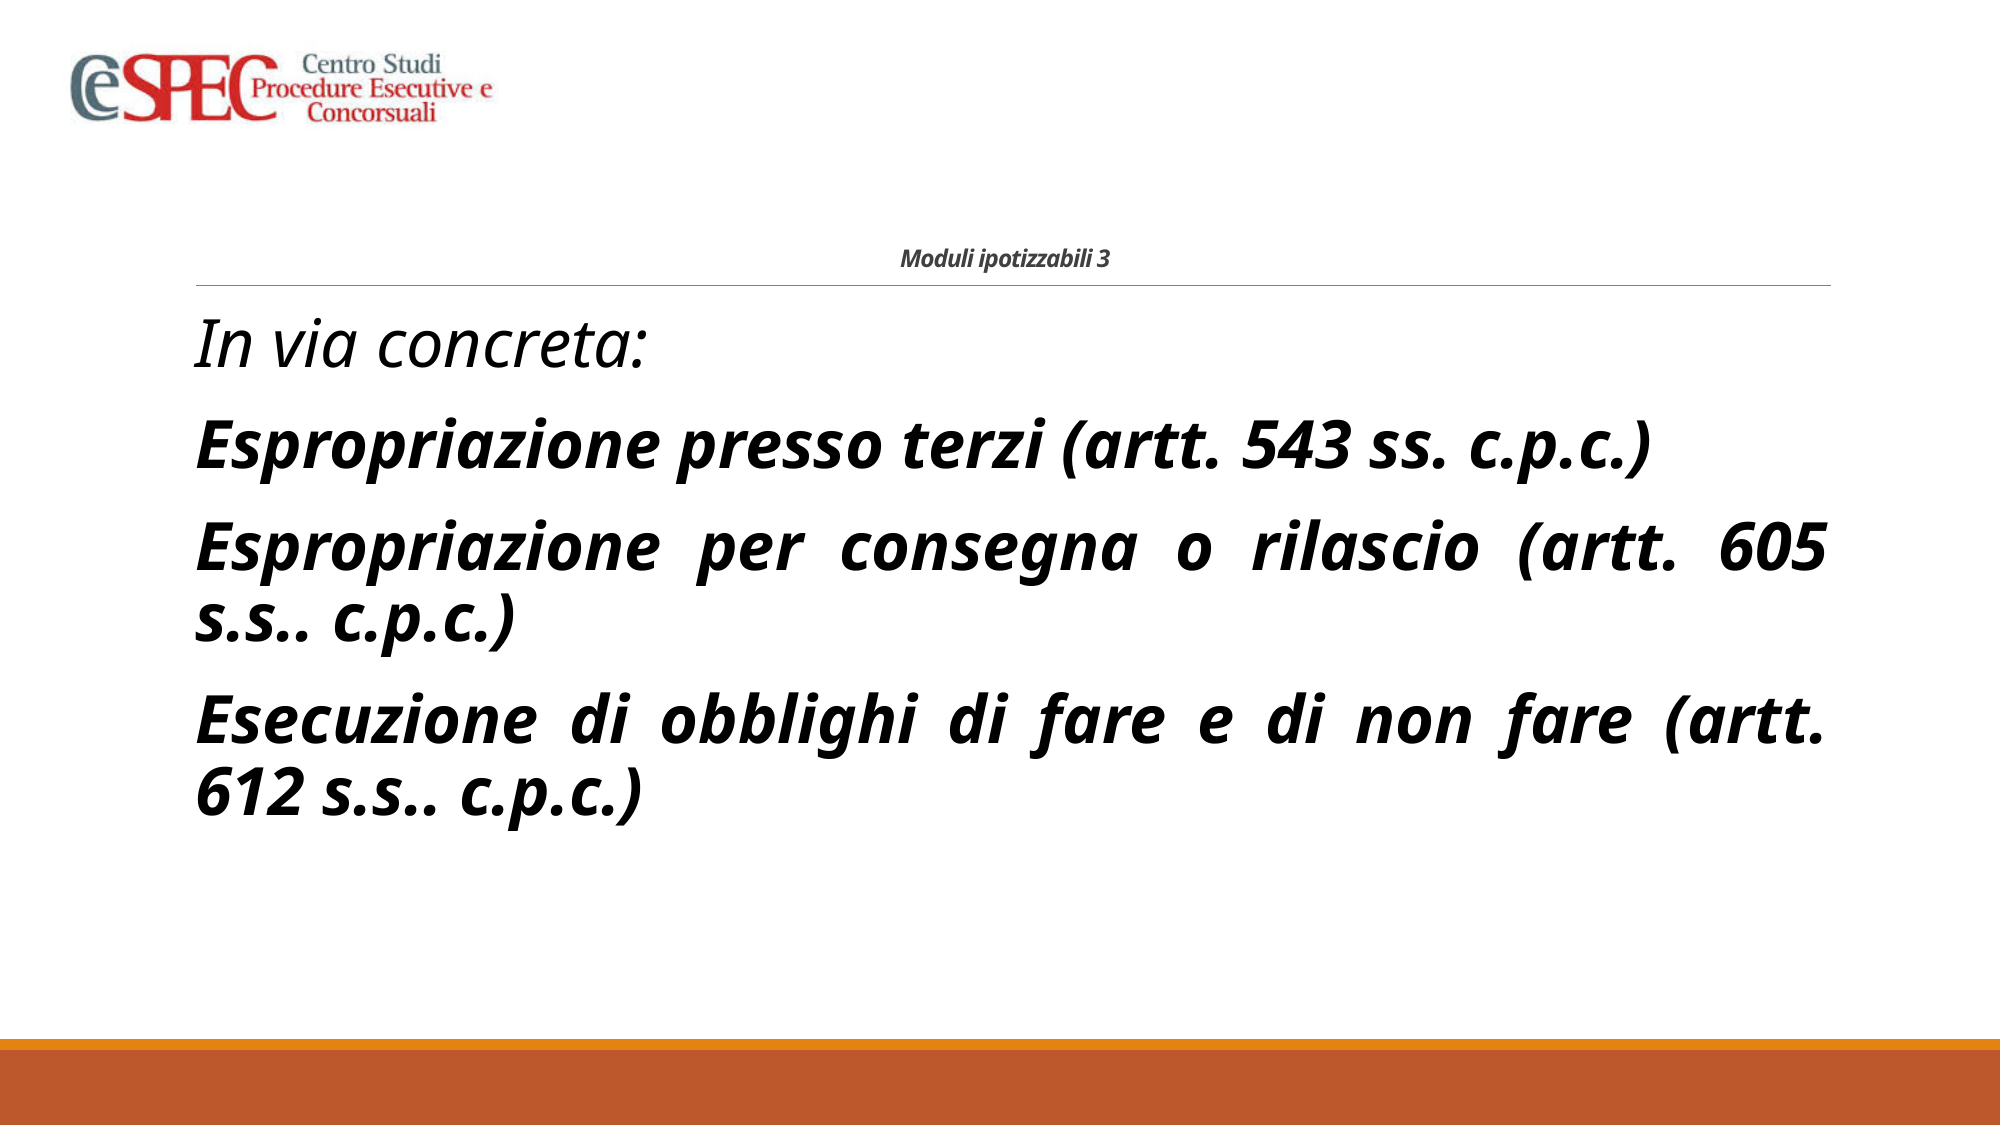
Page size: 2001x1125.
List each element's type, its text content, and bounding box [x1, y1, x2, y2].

picture [59, 0, 540, 184]
list In via concreta: Espropriazione presso terzi (artt. 543 ss. c.p.c.) Espropriazione per consegna o rilascio (artt. 605 s.s.. c.p.c.) Esecuzione di obblighi di fare e di non fare (artt. 612 s.s.. c.p.c.) [180, 302, 1830, 956]
title Moduli ipotizzabili 3 [180, 41, 1830, 280]
